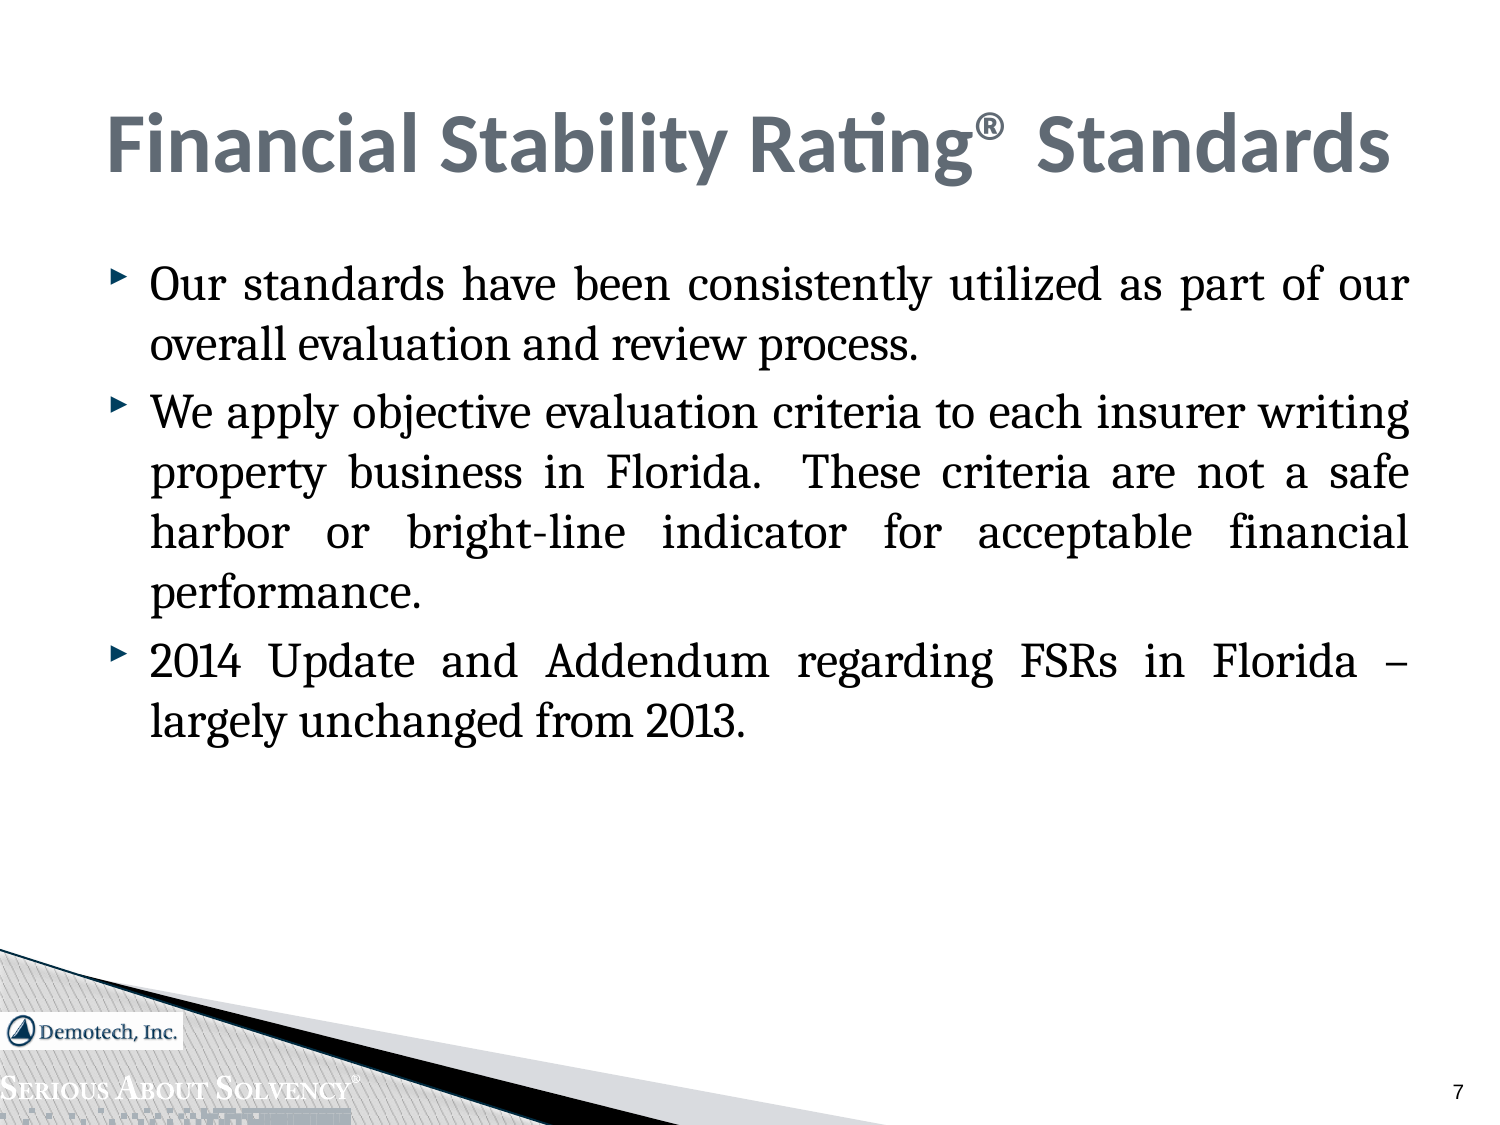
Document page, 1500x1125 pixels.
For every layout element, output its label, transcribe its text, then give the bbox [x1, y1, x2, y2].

list Our standards have been consistently utilized as part of our overall evaluation and review process. We apply objective evaluation criteria to each insurer writing property business in Florida. These criteria are not a safe harbor or bright-line indicator for acceptable financial performance. 2014 Update and Addendum regarding FSRs in Florida – largely unchanged from 2013. [74, 242, 1426, 986]
title Financial Stability Rating® Standards [75, 45, 1425, 233]
picture [0, 1012, 183, 1050]
slide_number 7 [1418, 1051, 1479, 1112]
